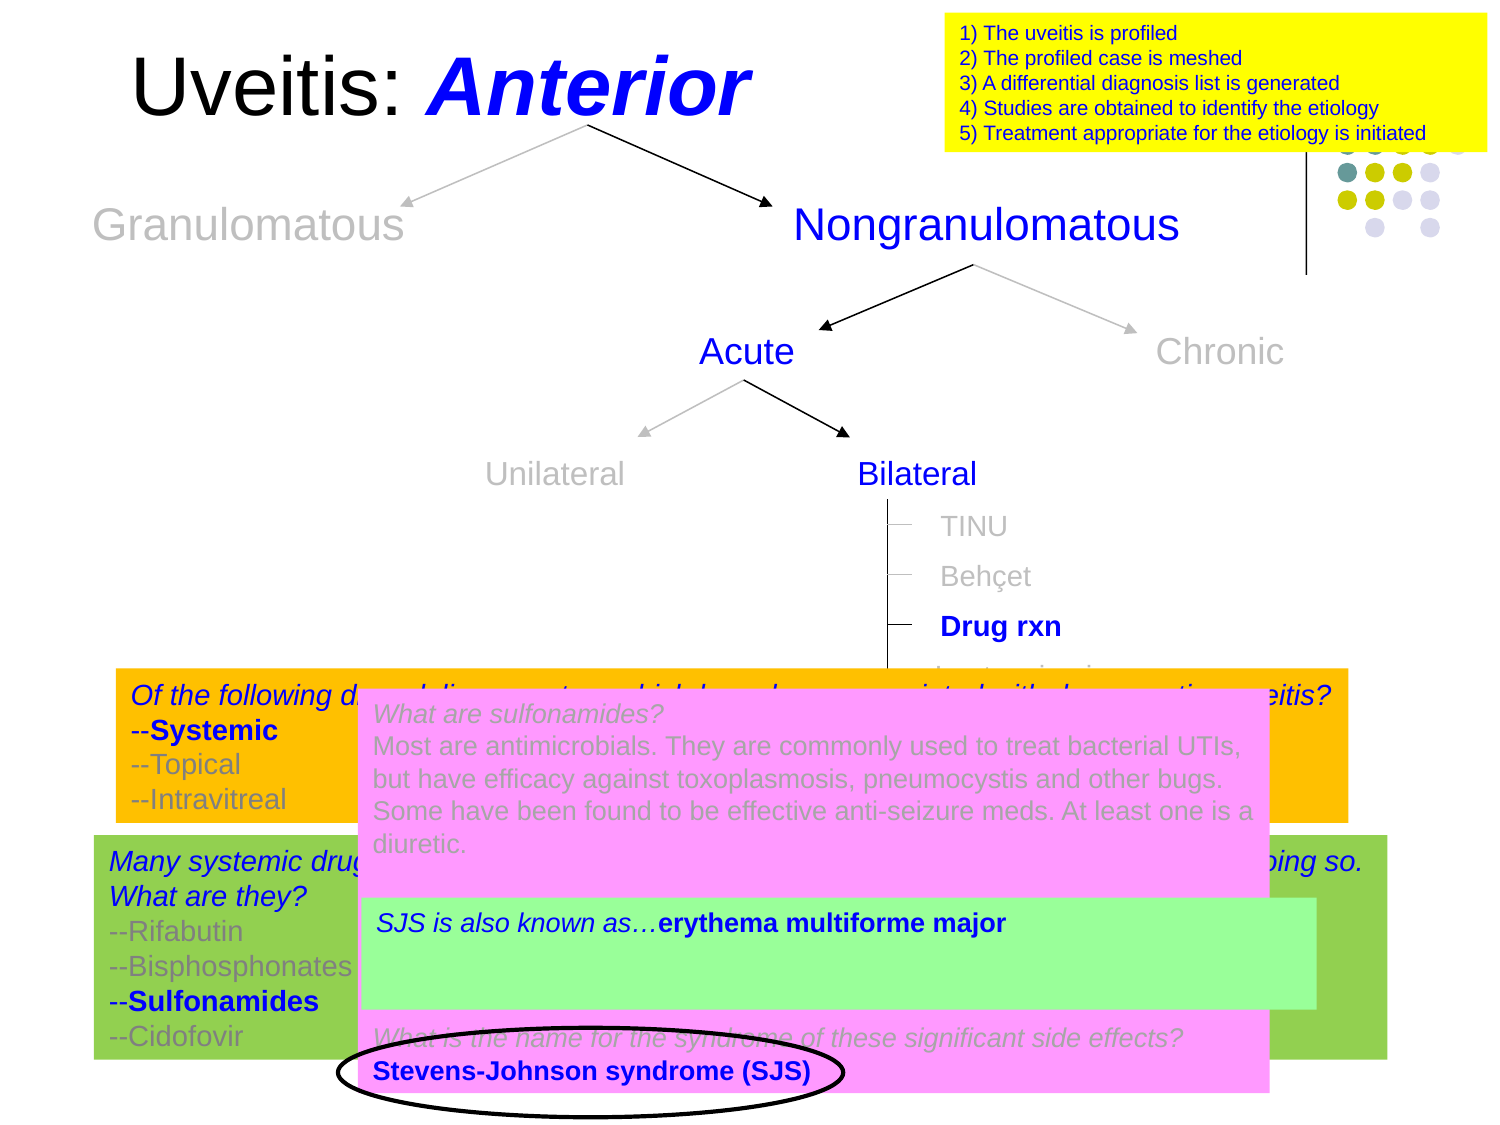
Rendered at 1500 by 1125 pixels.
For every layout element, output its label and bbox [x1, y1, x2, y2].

text_box [778, 187, 1196, 258]
text_box [599, 264, 1325, 438]
text_box [450, 444, 661, 500]
text_box [944, 12, 1488, 153]
text_box [77, 24, 773, 258]
text_box [93, 444, 1388, 1120]
